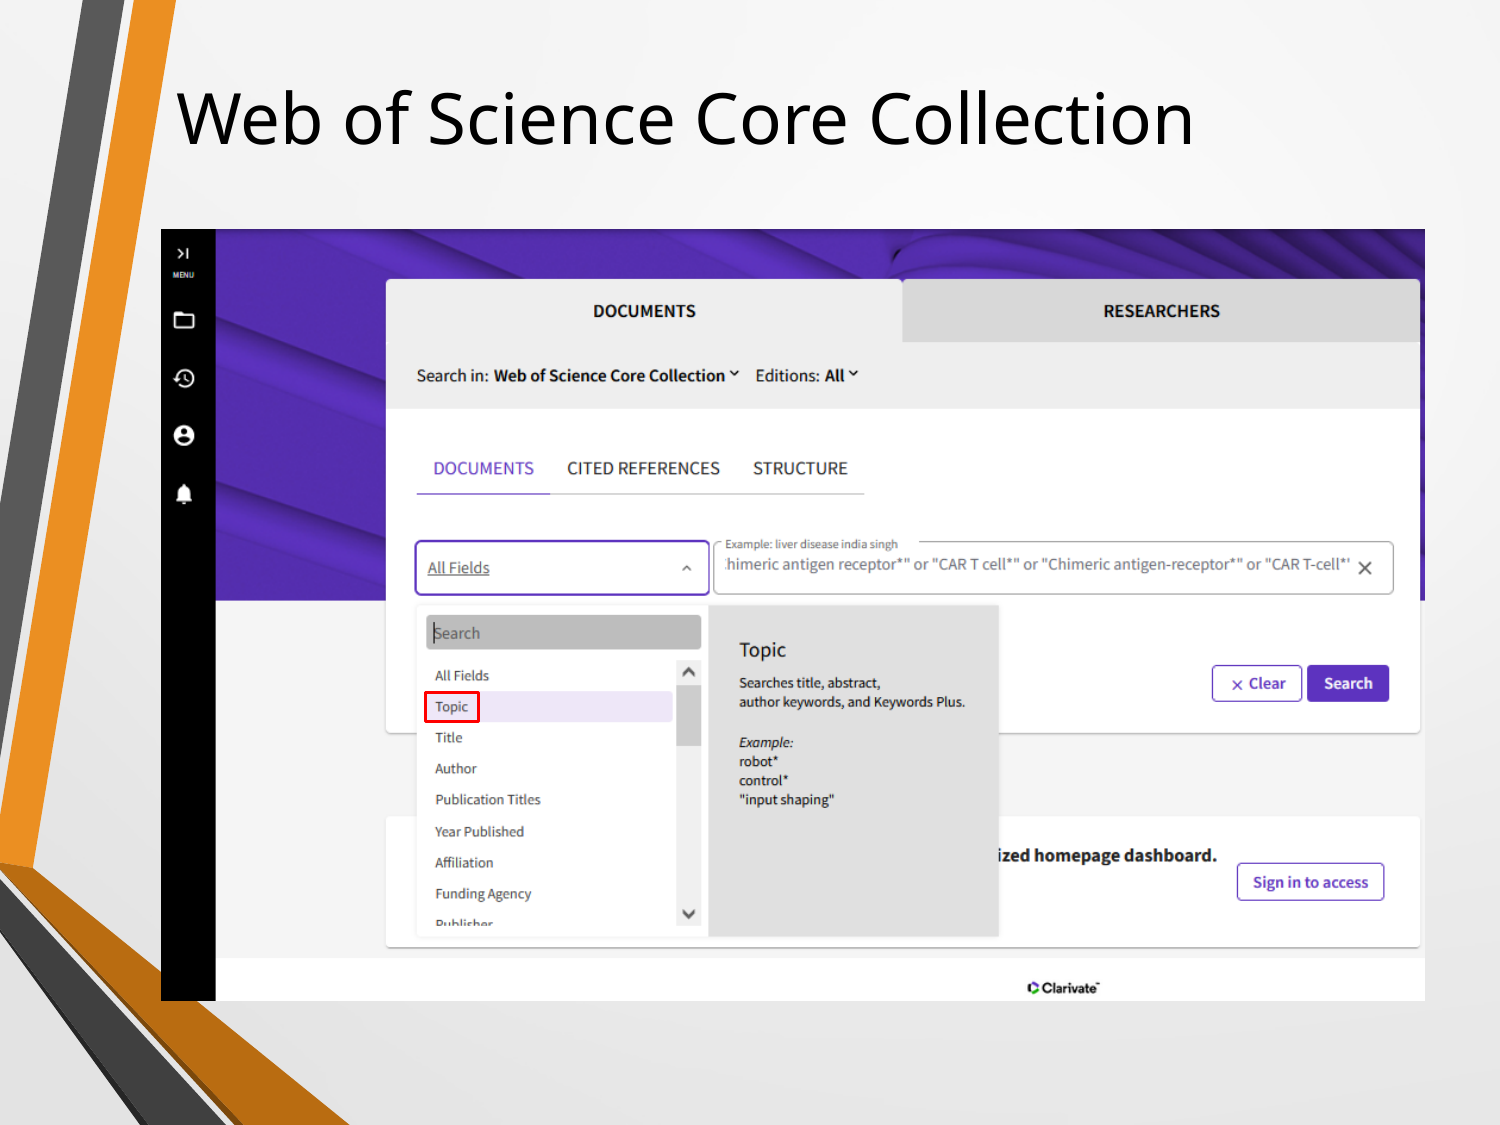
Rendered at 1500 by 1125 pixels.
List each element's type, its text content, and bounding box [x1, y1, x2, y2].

title Web of Science Core Collection [161, 75, 1425, 158]
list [160, 228, 1426, 1001]
